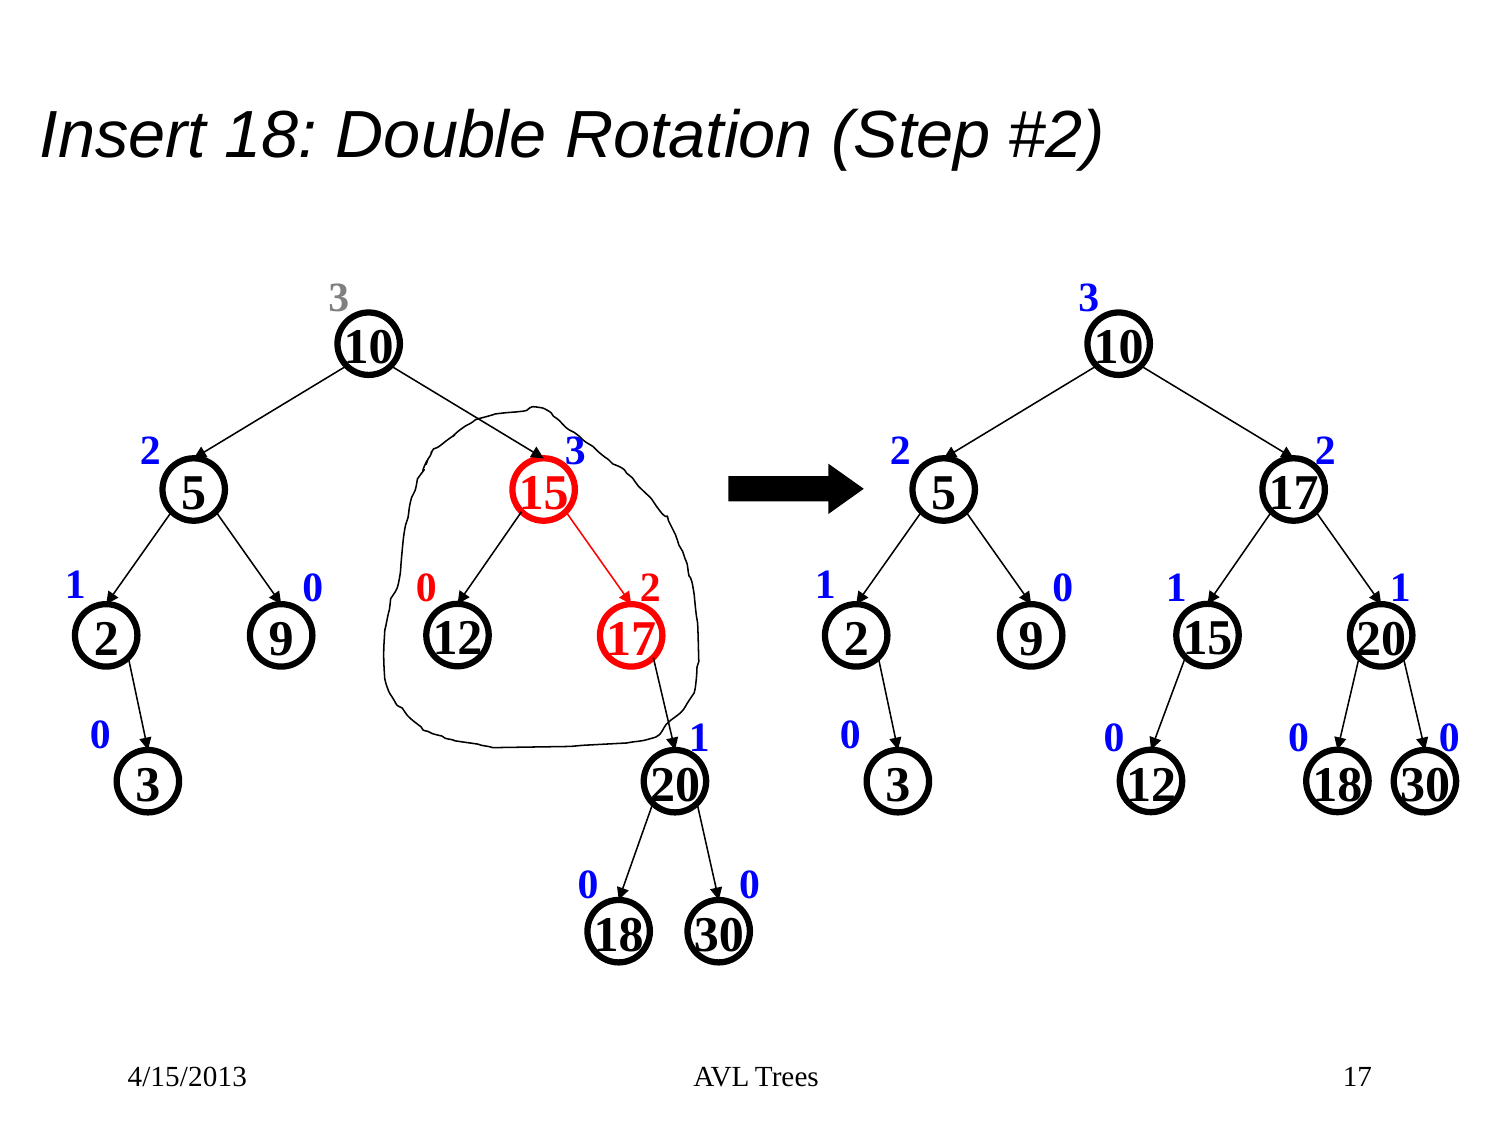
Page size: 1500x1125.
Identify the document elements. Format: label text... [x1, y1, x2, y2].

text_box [696, 806, 719, 898]
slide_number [112, 1049, 426, 1125]
text_box 18 [1306, 777, 1369, 813]
footer AVL Trees [474, 1049, 1038, 1125]
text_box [618, 806, 654, 898]
text_box 18 [587, 901, 650, 963]
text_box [1150, 660, 1186, 747]
text_box 0 [724, 849, 775, 915]
text_box 30 [687, 900, 750, 963]
text_box 30 [1393, 777, 1457, 813]
slide_number 17 [1074, 1049, 1388, 1125]
text_box 20 [643, 777, 707, 813]
text_box 3 [866, 777, 930, 813]
text_box 3 [116, 777, 180, 813]
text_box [799, 262, 1476, 768]
title Insert 18: Double Rotation (Step #2) [24, 62, 1476, 201]
text_box 12 [1119, 777, 1183, 813]
text_box [729, 476, 794, 501]
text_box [1337, 660, 1360, 747]
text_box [49, 262, 726, 768]
text_box 0 [562, 849, 614, 915]
